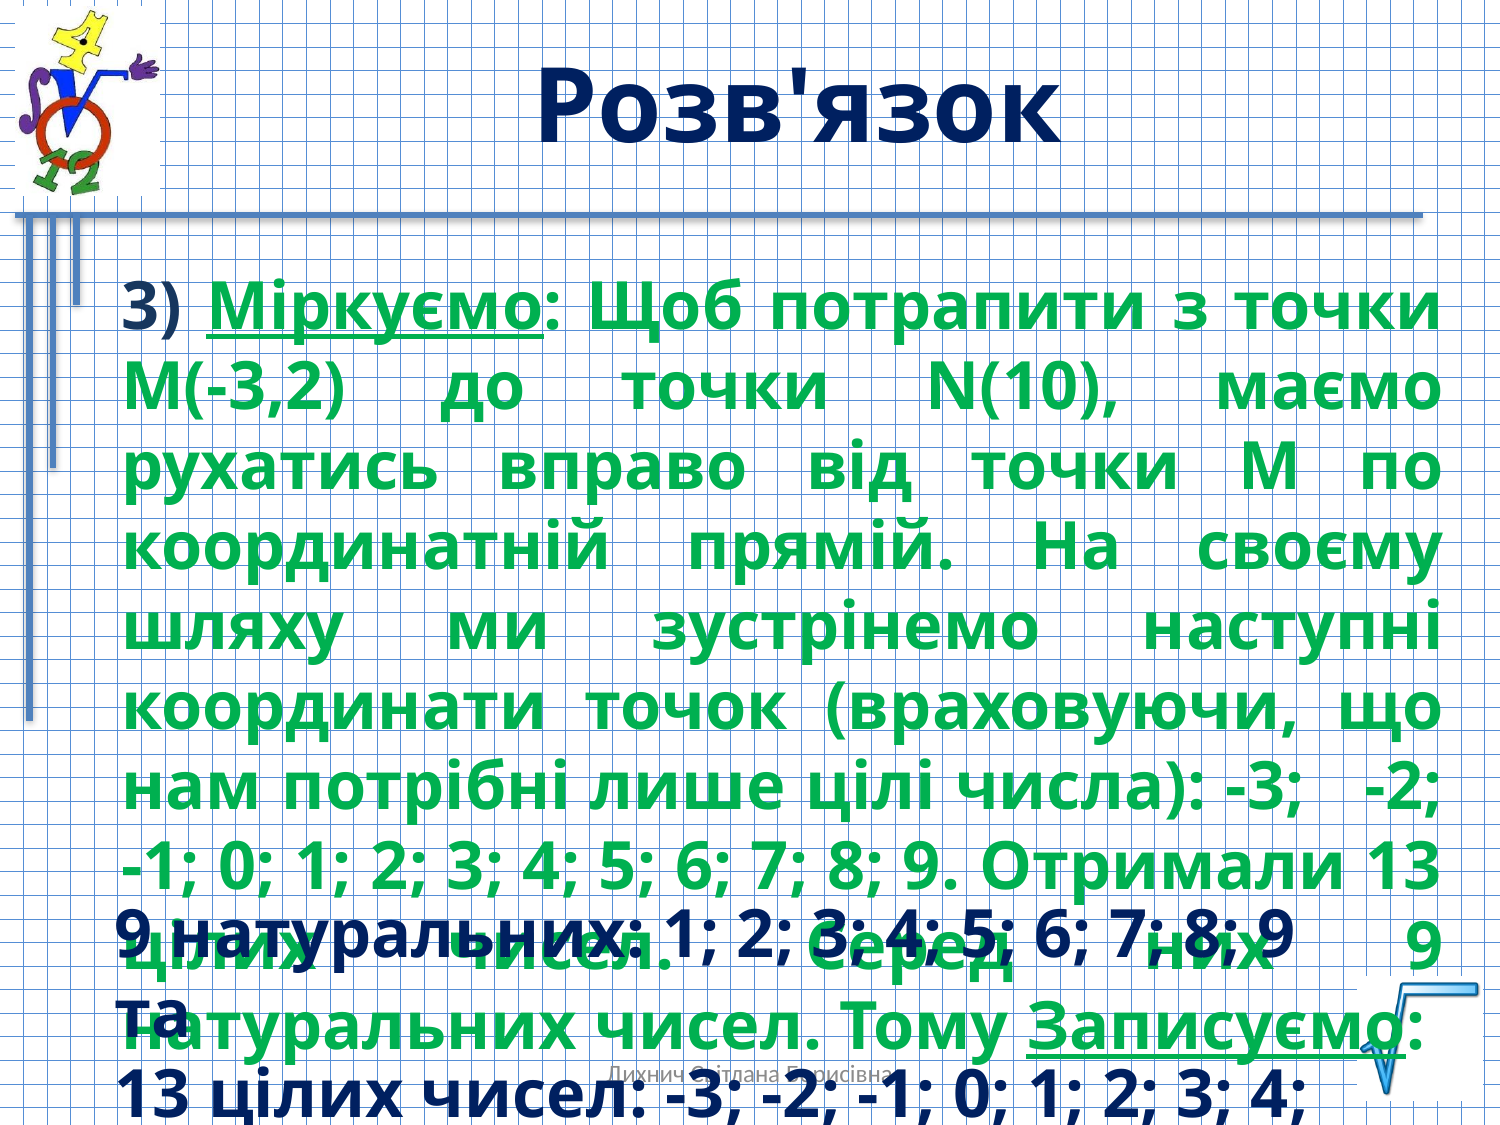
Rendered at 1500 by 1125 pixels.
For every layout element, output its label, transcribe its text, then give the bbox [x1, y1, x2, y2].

text_box 9 натуральних: 1; 2; 3; 4; 5; 6; 7; 8; 9 та 13 цілих чисел: -3; -2; -1; 0; 1; 2; 3; 4; 5; 6; 7; 8; 9. [99, 883, 1357, 1125]
text_box 3) Міркуємо: Щоб потрапити з точки М(-3,2) до точки N(10), маємо рухатись вправо від точки М по координатній прямій. На своєму шляху ми зустрінемо наступні координати точок (враховуючи, що нам потрібні лише цілі числа): -3; -2; -1; 0; 1; 2; 3; 4; 5; 6; 7; 8; 9. Отримали 13 цілих чисел. Серед них 9 натуральних чисел. Тому Записуємо: [106, 255, 1459, 975]
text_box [14, 6, 1424, 721]
picture [1357, 975, 1483, 1101]
